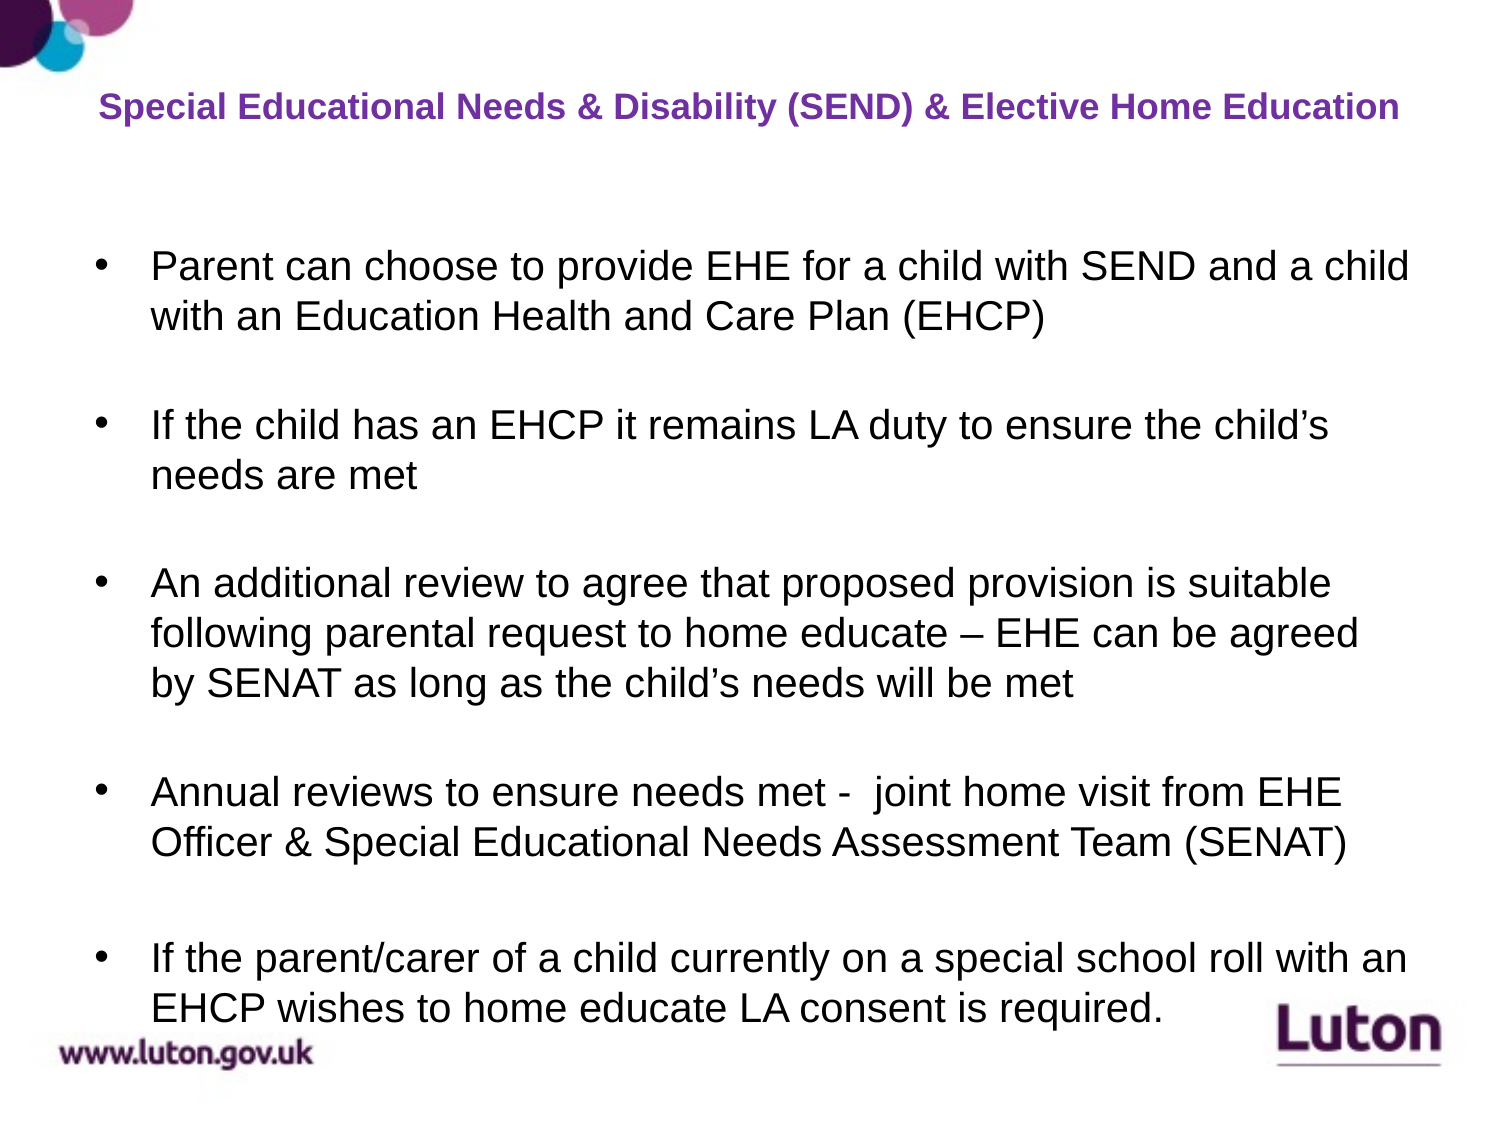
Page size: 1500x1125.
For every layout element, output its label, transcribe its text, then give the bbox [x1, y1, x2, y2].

picture [0, 0, 1500, 1125]
list Parent can choose to provide EHE for a child with SEND and a child with an Education Health and Care Plan (EHCP) If the child has an EHCP it remains LA duty to ensure the child’s needs are met An additional review to agree that proposed provision is suitable following parental request to home educate – EHE can be agreed by SENAT as long as the child’s needs will be met Annual reviews to ensure needs met - joint home visit from EHE Officer & Special Educational Needs Assessment Team (SENAT) If the parent/carer of a child currently on a special school roll with an EHCP wishes to home educate LA consent is required. [79, 231, 1430, 998]
title Special Educational Needs & Disability (SEND) & Elective Home Education [75, 75, 1425, 179]
